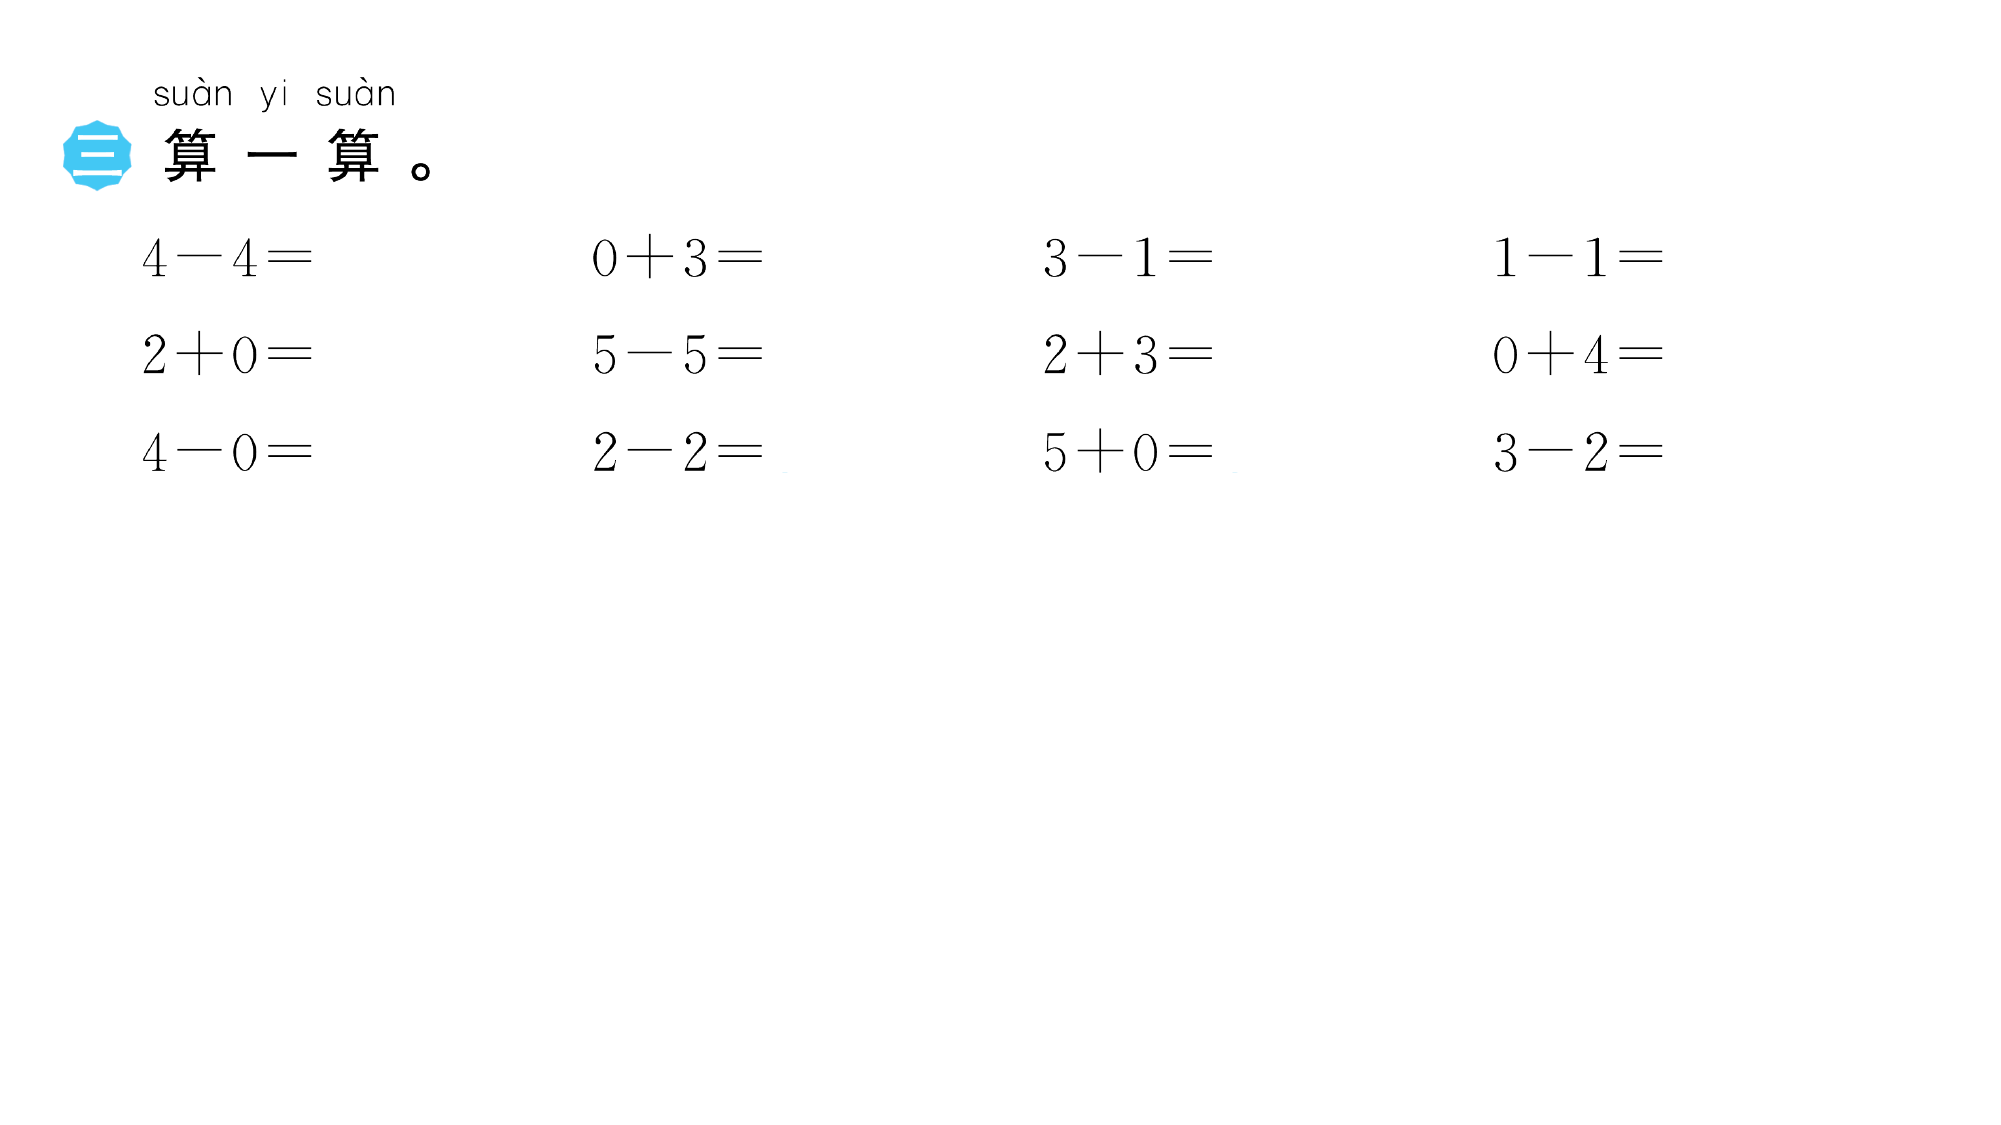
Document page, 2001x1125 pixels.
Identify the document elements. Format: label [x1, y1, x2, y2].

picture [58, 58, 1949, 498]
